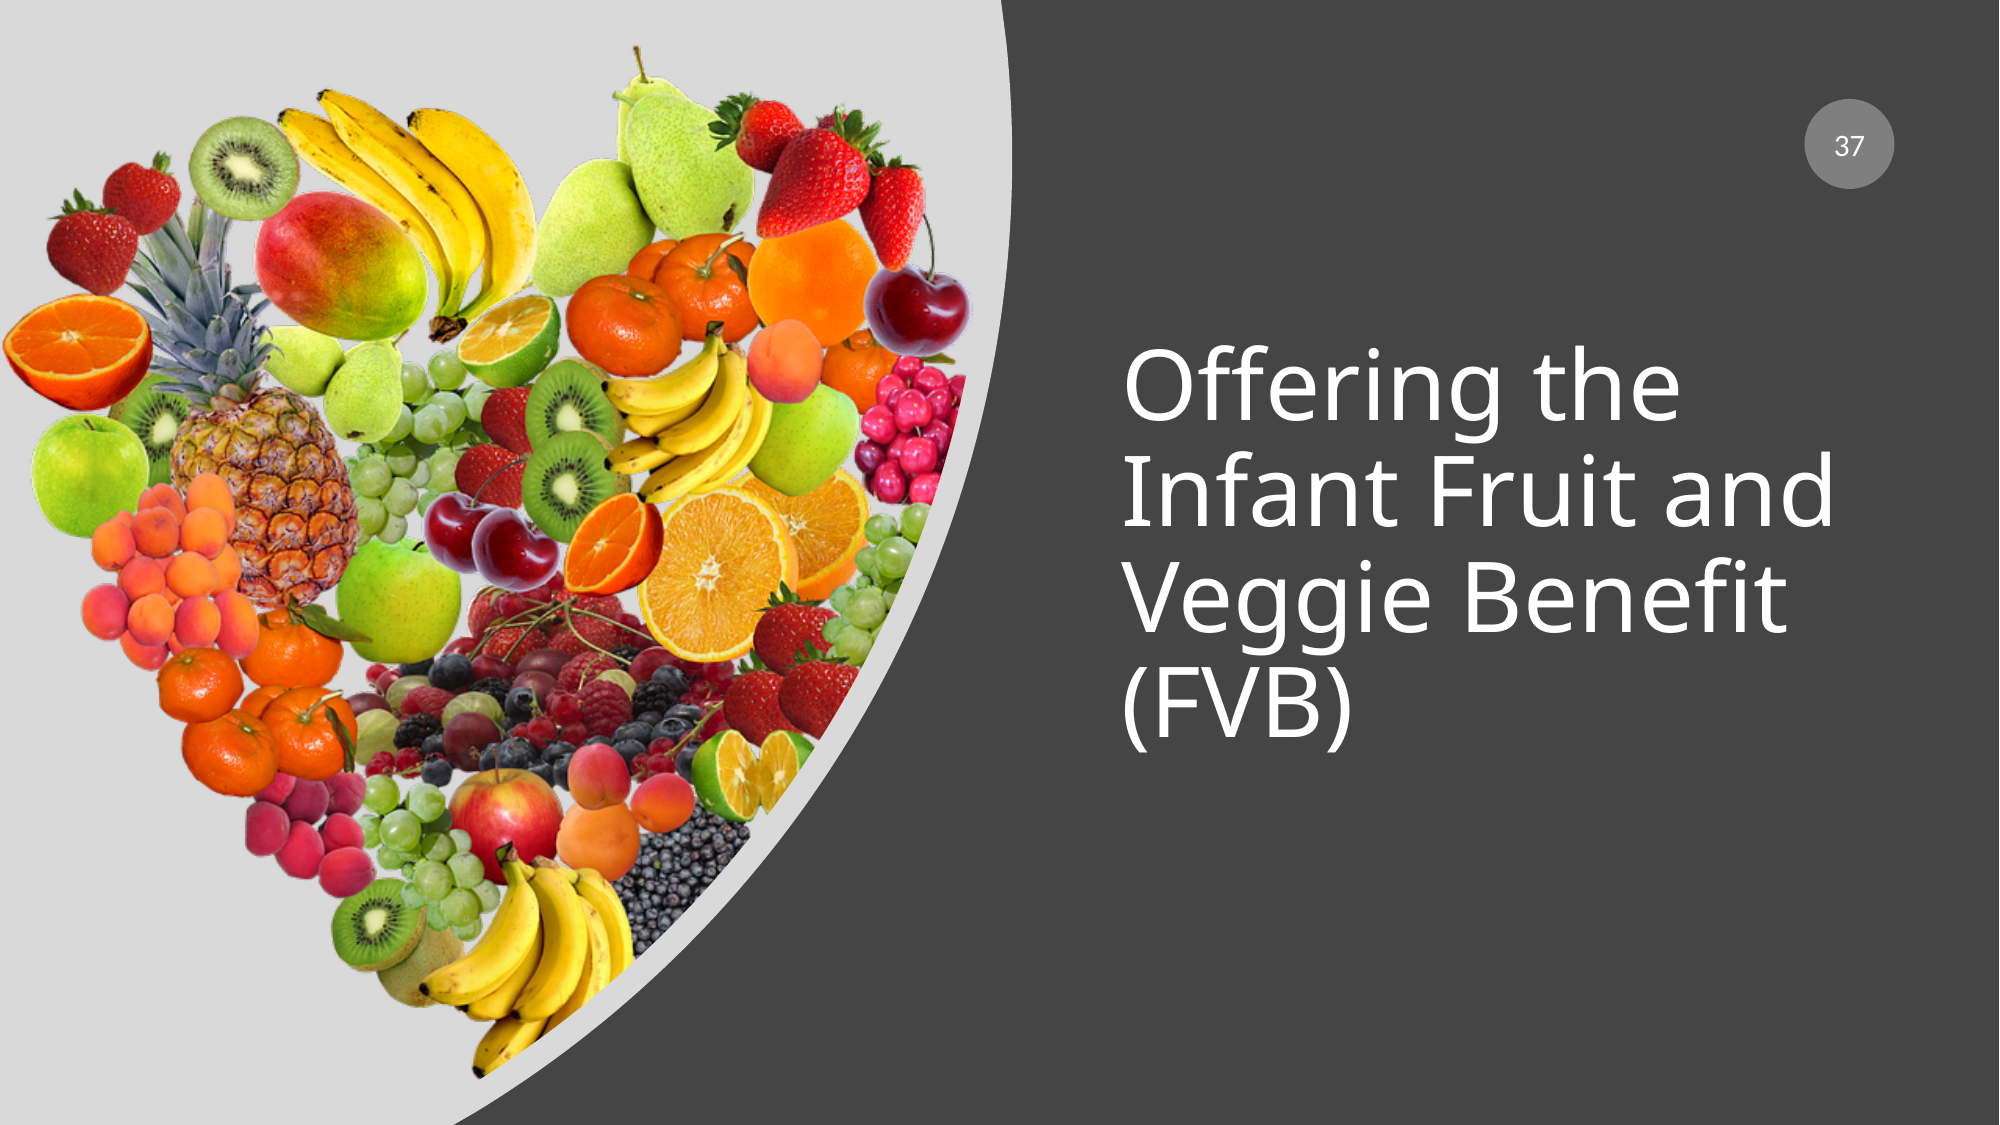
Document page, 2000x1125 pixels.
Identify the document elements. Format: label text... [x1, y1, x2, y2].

title Offering the Infant Fruit and Veggie Benefit (FVB) [1106, 292, 1869, 767]
slide_number 37 [1804, 98, 1895, 189]
picture [0, 0, 988, 1125]
text_box [988, 0, 1014, 396]
